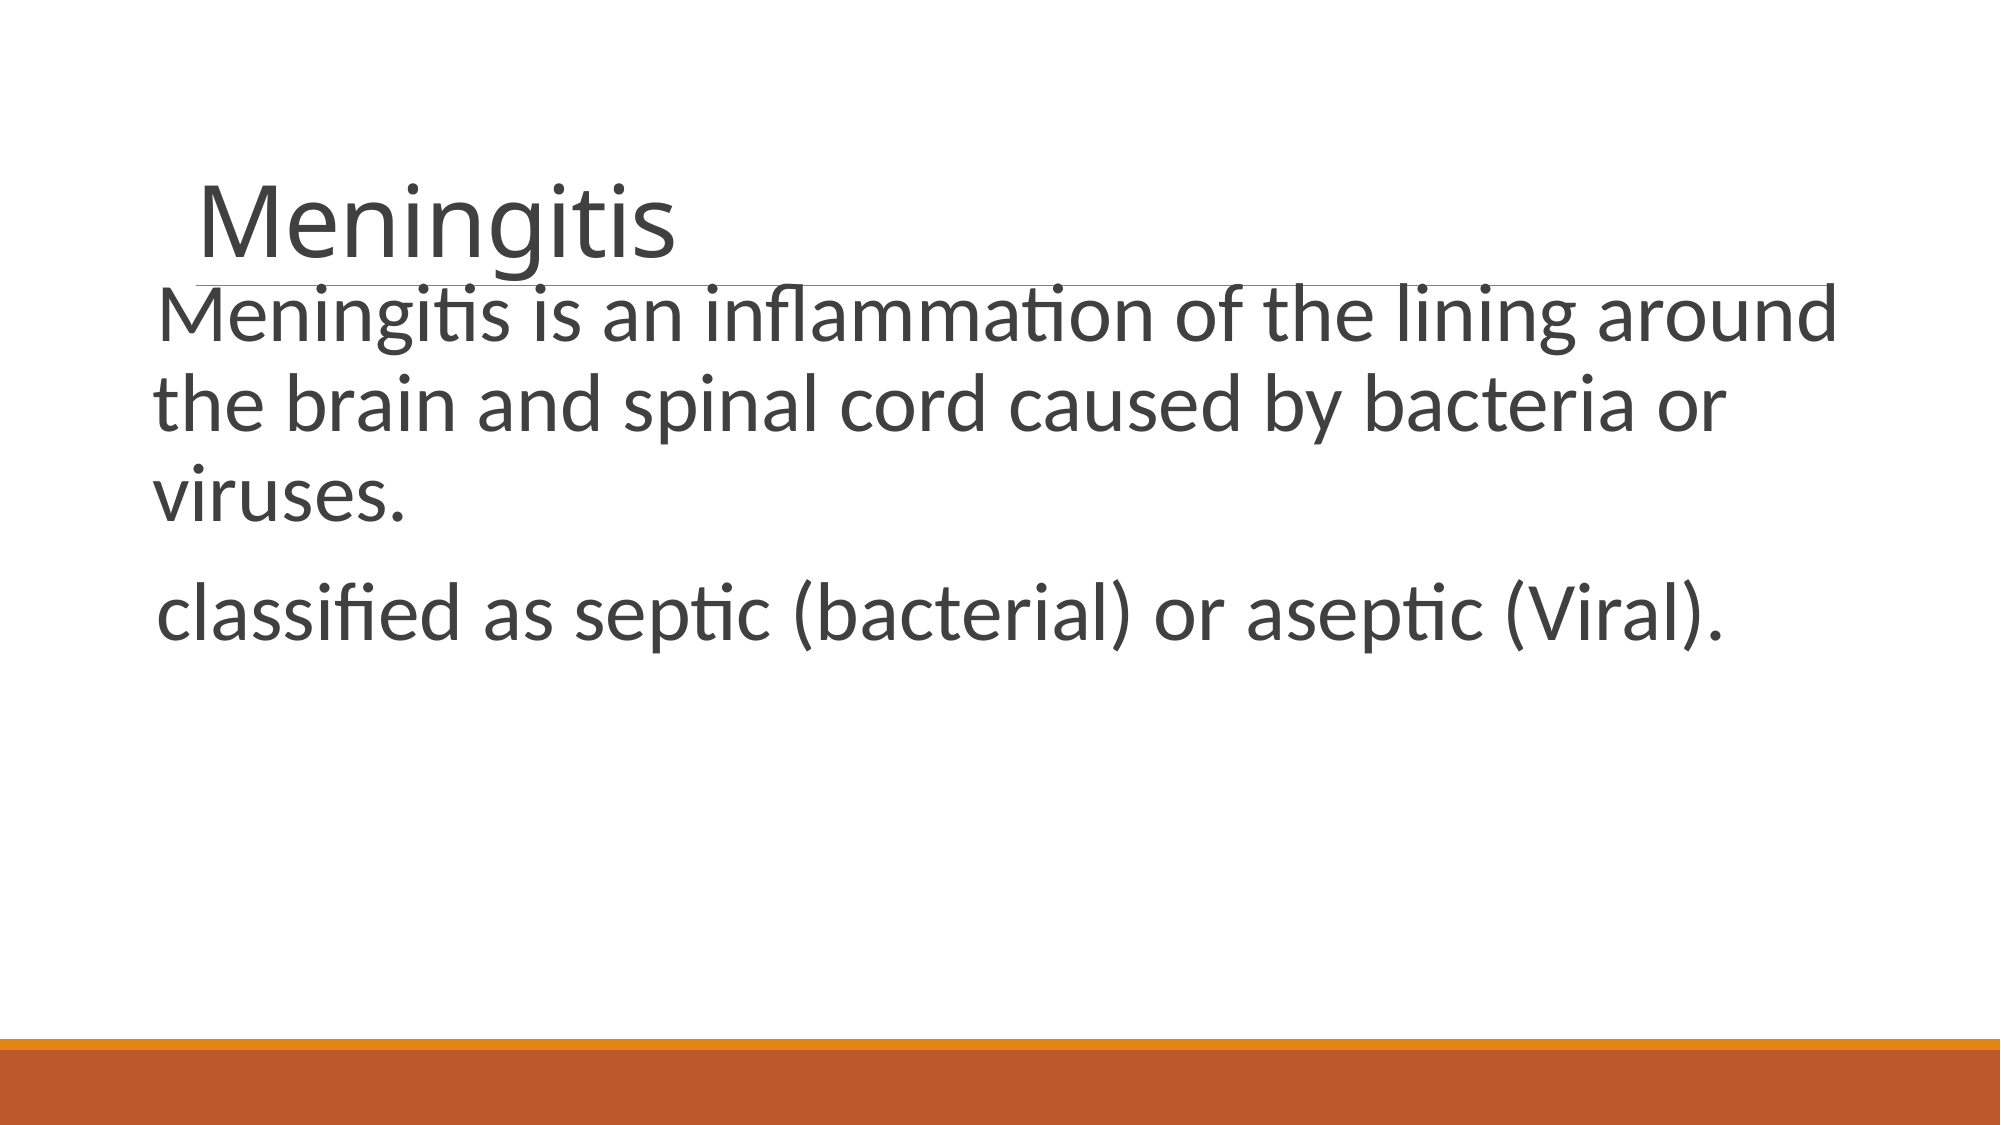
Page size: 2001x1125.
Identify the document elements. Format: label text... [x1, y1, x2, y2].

list Meningitis is an inflammation of the lining around the brain and spinal cord caused by bacteria or viruses. classified as septic (bacterial) or aseptic (Viral). [137, 261, 1863, 1031]
title Meningitis [180, 47, 1830, 261]
